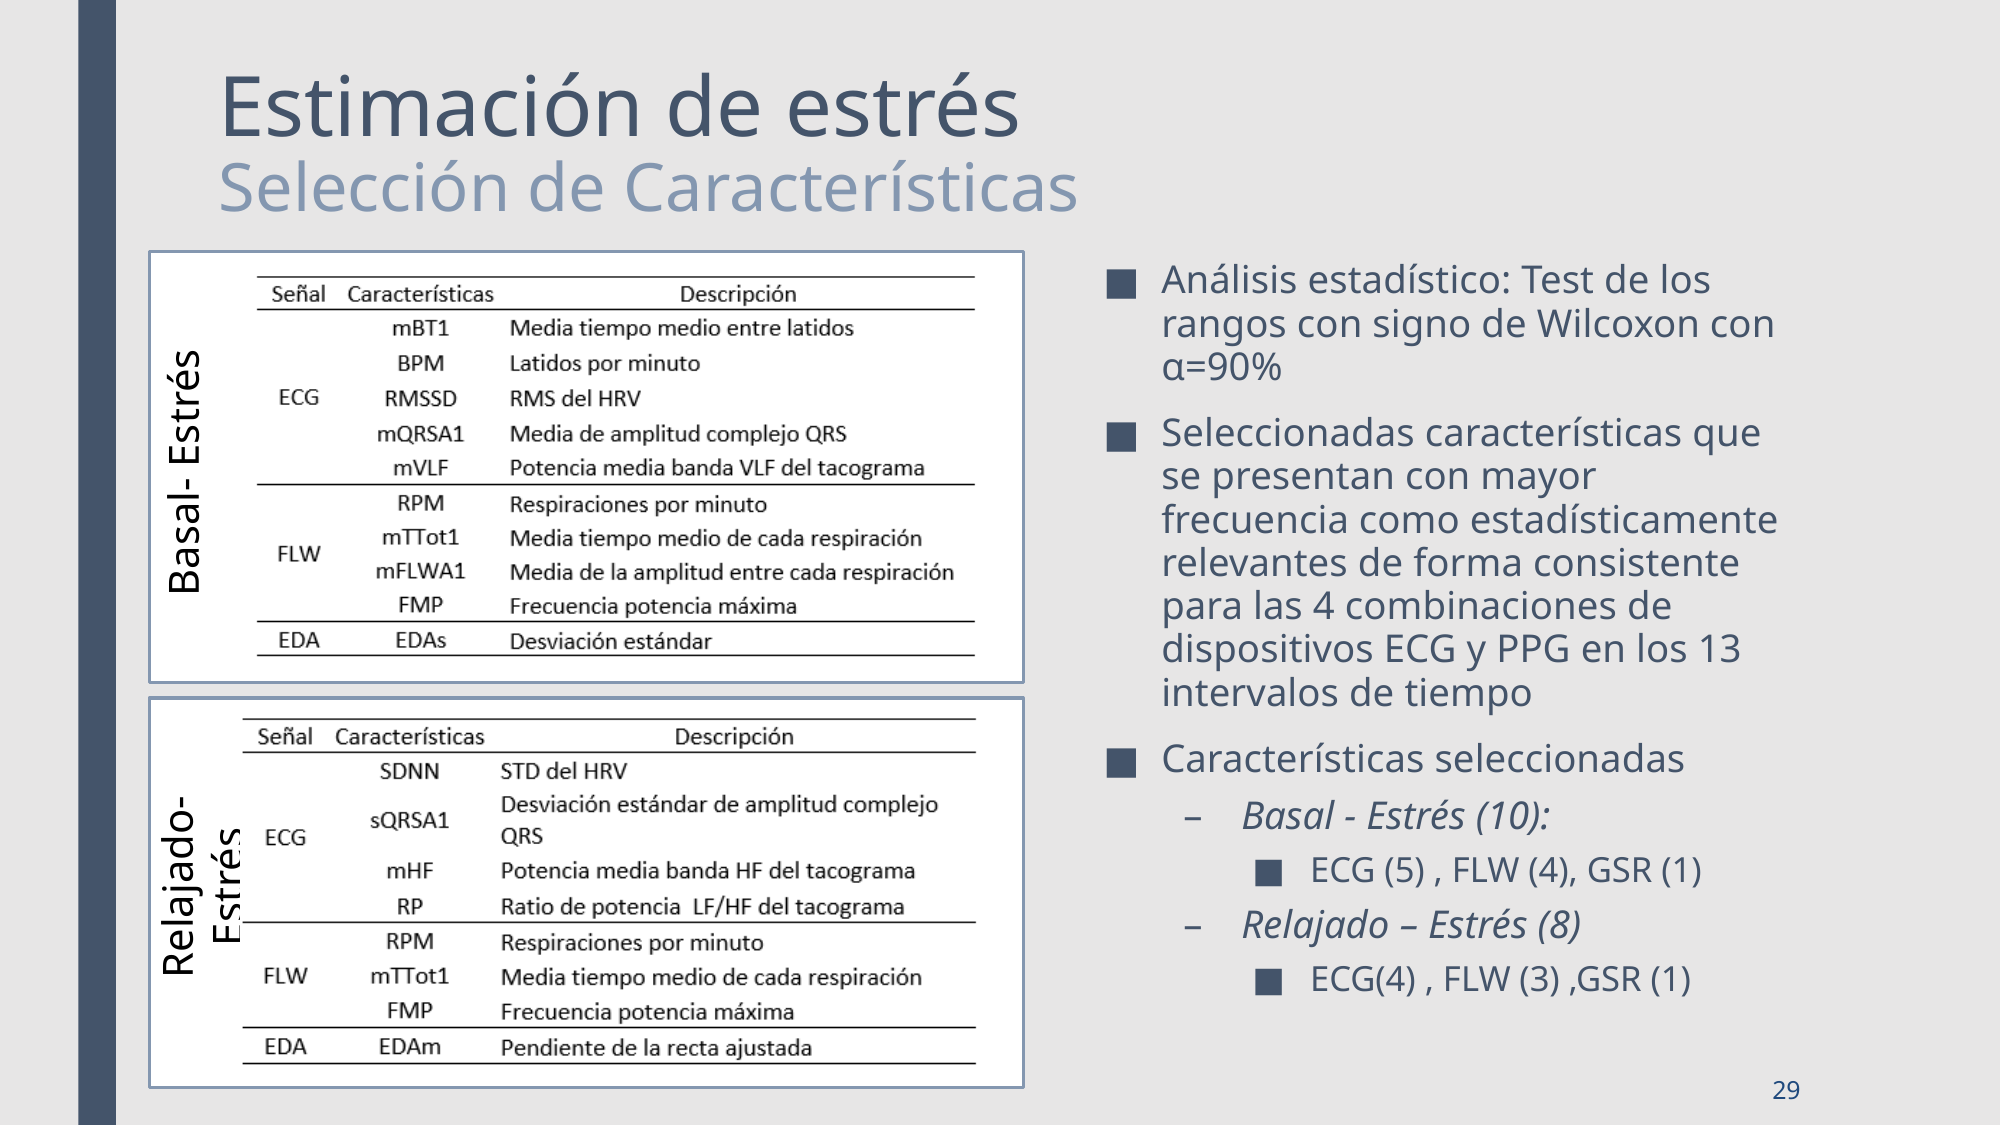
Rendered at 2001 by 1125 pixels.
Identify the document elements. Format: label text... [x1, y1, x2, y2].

picture [240, 710, 992, 1076]
text_box [146, 249, 1026, 685]
text_box Basal- Estrés [141, 308, 223, 637]
title Estimación de estrés Selección de Características [203, 57, 1779, 302]
picture [253, 268, 992, 669]
list Análisis estadístico: Test de los rangos con signo de Wilcoxon con α=90% Seleccionadas características que se presentan con mayor frecuencia como estadísticamente relevantes de forma consistente para las 4 combinaciones de dispositivos ECG y PPG en los 13 intervalos de tiempo Características seleccionadas Basal - Estrés (10): ECG (5) , FLW (4), GSR (1) Relajado – Estrés (8) ECG(4) , FLW (3) ,GSR (1) [1088, 251, 1795, 1052]
text_box [146, 695, 1026, 1090]
text_box Relajado- Estrés [160, 722, 240, 1052]
slide_number 29 [1553, 1058, 1816, 1125]
